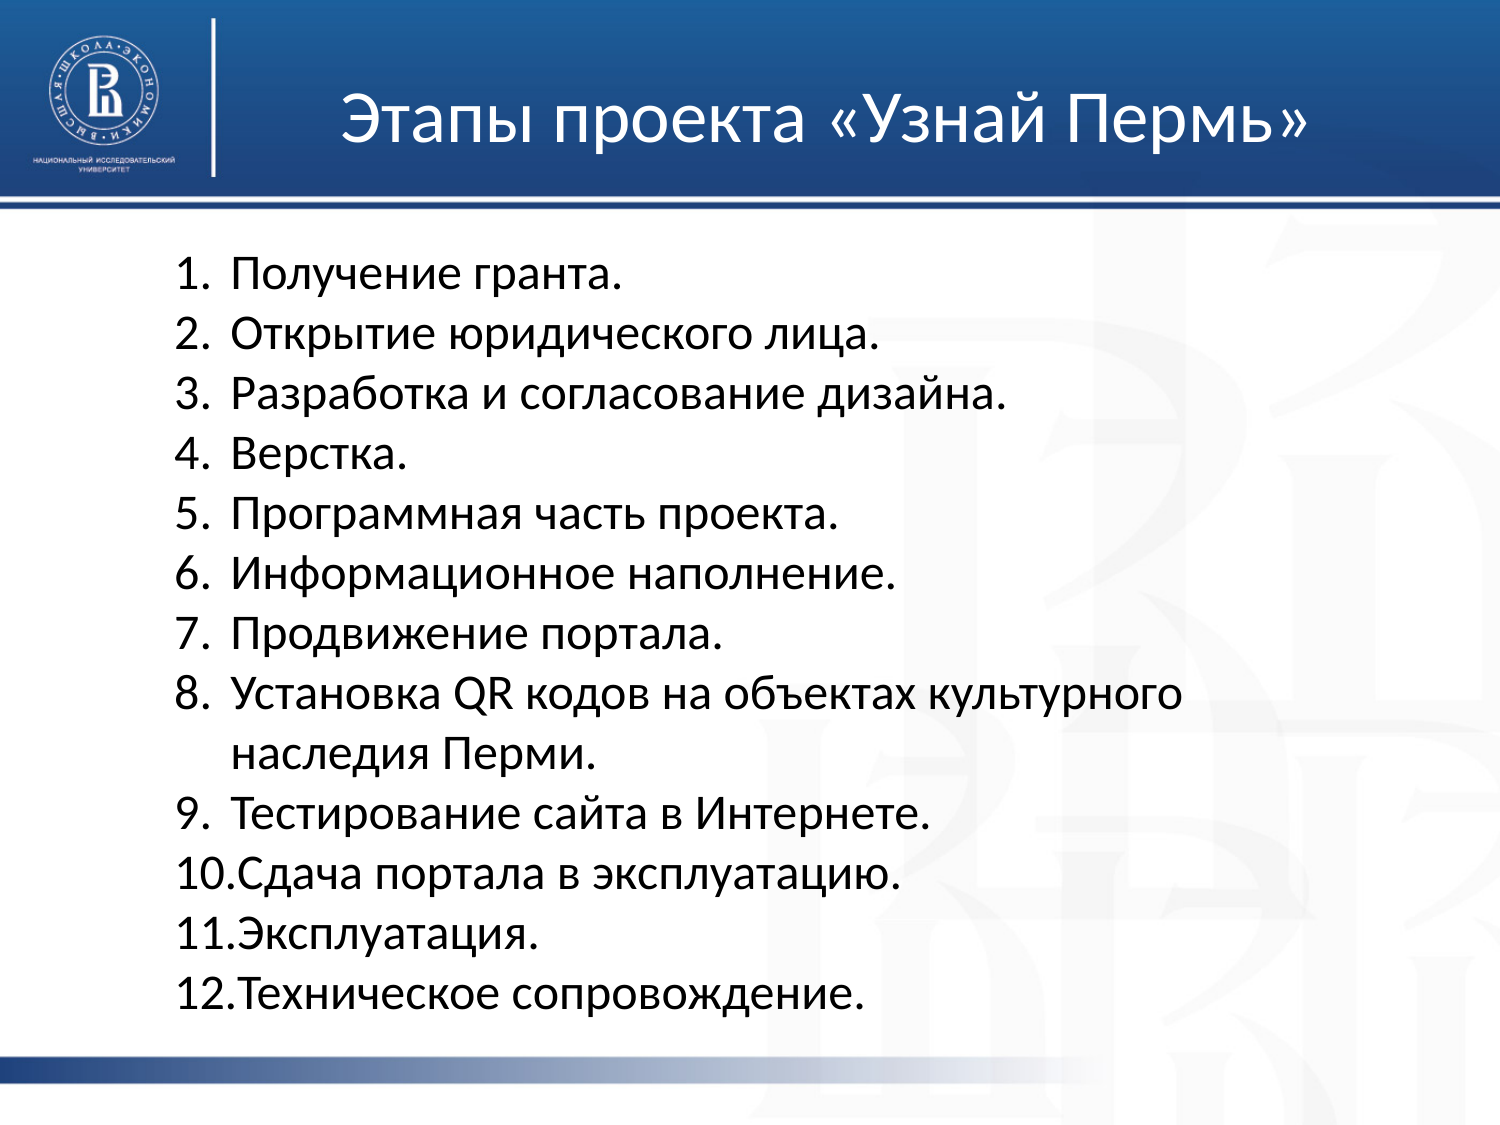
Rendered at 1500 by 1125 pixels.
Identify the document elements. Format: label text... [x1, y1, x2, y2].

picture [0, 0, 1500, 1125]
title Этапы проекта «Узнай Пермь» [152, 19, 1500, 207]
text_box Получение гранта. Открытие юридического лица. Разработка и согласование дизайна. Верстка. Программная часть проекта. Информационное наполнение. Продвижение портала. Установка QR кодов на объектах культурного наследия Перми. Тестирование сайта в Интернете. Сдача портала в эксплуатацию. Эксплуатация. Техническое сопровождение. [159, 231, 1353, 1072]
